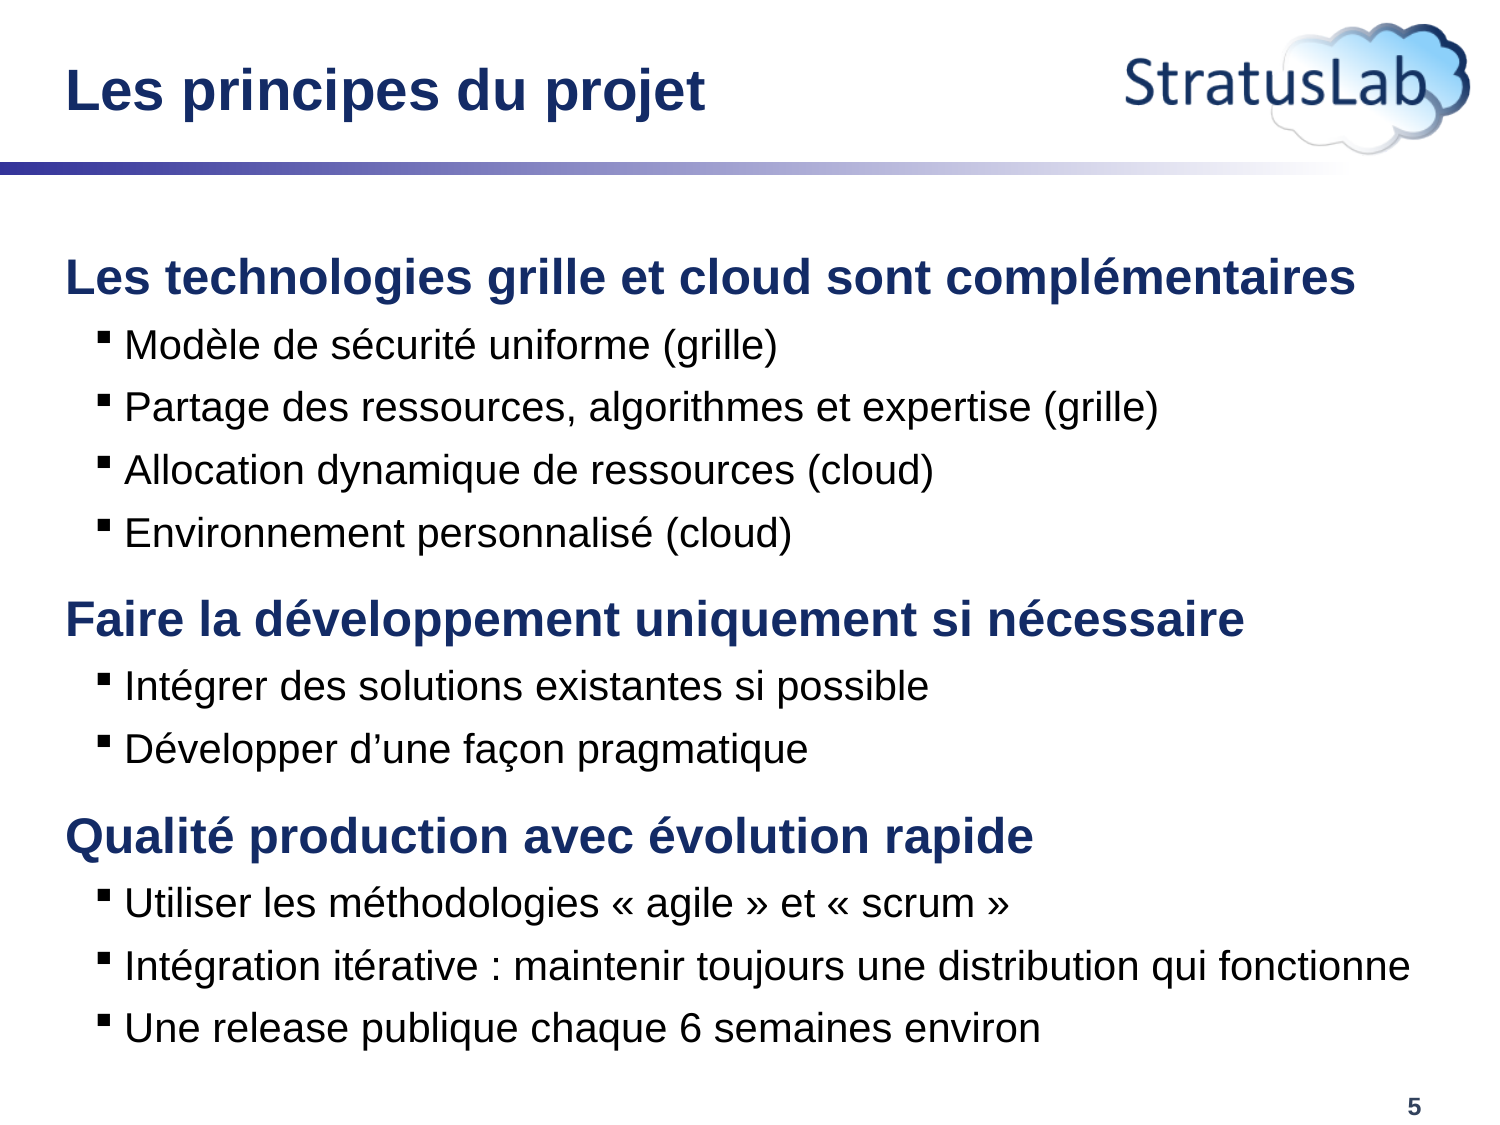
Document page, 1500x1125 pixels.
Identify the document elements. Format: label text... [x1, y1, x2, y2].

list Les technologies grille et cloud sont complémentaires Modèle de sécurité uniforme (grille) Partage des ressources, algorithmes et expertise (grille) Allocation dynamique de ressources (cloud) Environnement personnalisé (cloud) Faire la développement uniquement si nécessaire Intégrer des solutions existantes si possible Développer d’une façon pragmatique Qualité production avec évolution rapide Utiliser les méthodologies « agile » et « scrum » Intégration itérative : maintenir toujours une distribution qui fonctionne Une release publique chaque 6 semaines environ [49, 237, 1451, 1076]
title Les principes du projet [49, 12, 1113, 163]
picture [1113, 19, 1478, 162]
